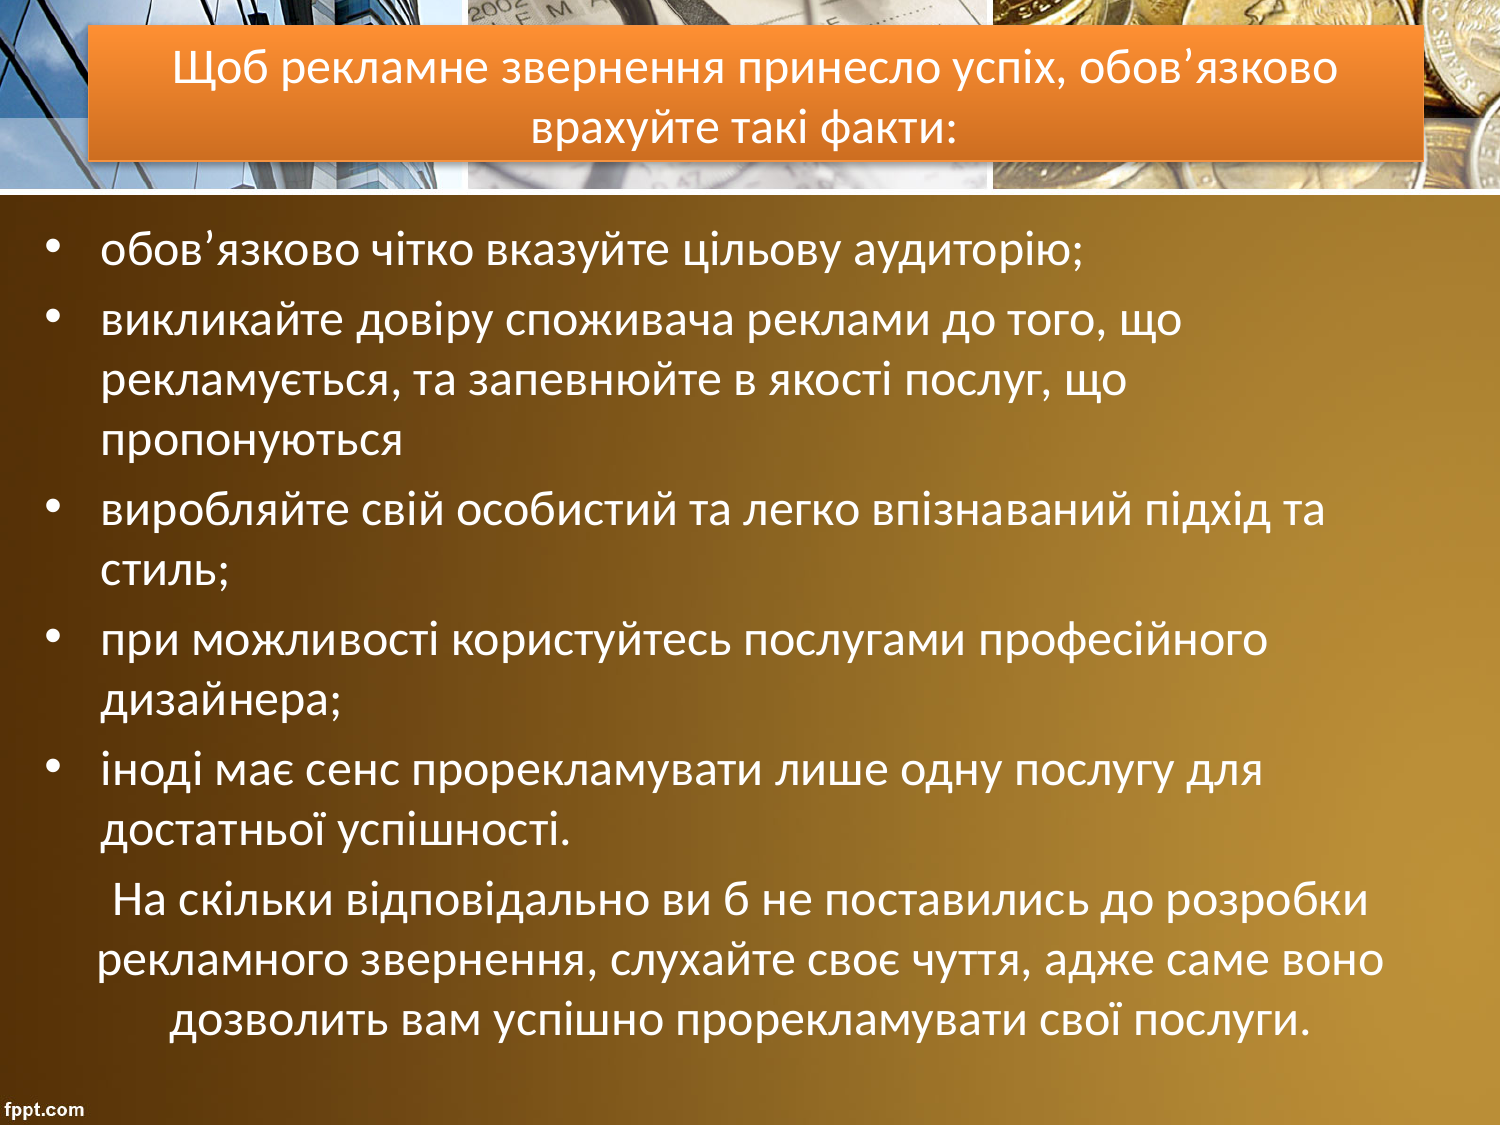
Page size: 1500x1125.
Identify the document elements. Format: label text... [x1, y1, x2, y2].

text_box Щоб рекламне звернення принесло успіх, обов’язково врахуйте такі факти: [88, 25, 1424, 162]
list обов’язково чітко вказуйте цільову аудиторію; викликайте довіру споживача реклами до того, що рекламується, та запевнюйте в якості послуг, що пропонуються виробляйте свій особистий та легко впізнаваний підхід та стиль; при можливості користуйтесь послугами професійного дизайнера; іноді має сенс прорекламувати лише одну послугу для достатньої успішності. На скільки відповідально ви б не поставились до розробки рекламного звернення, слухайте своє чуття, адже саме воно дозволить вам успішно прорекламувати свої послуги. [29, 208, 1453, 1083]
picture [0, 0, 1500, 1125]
